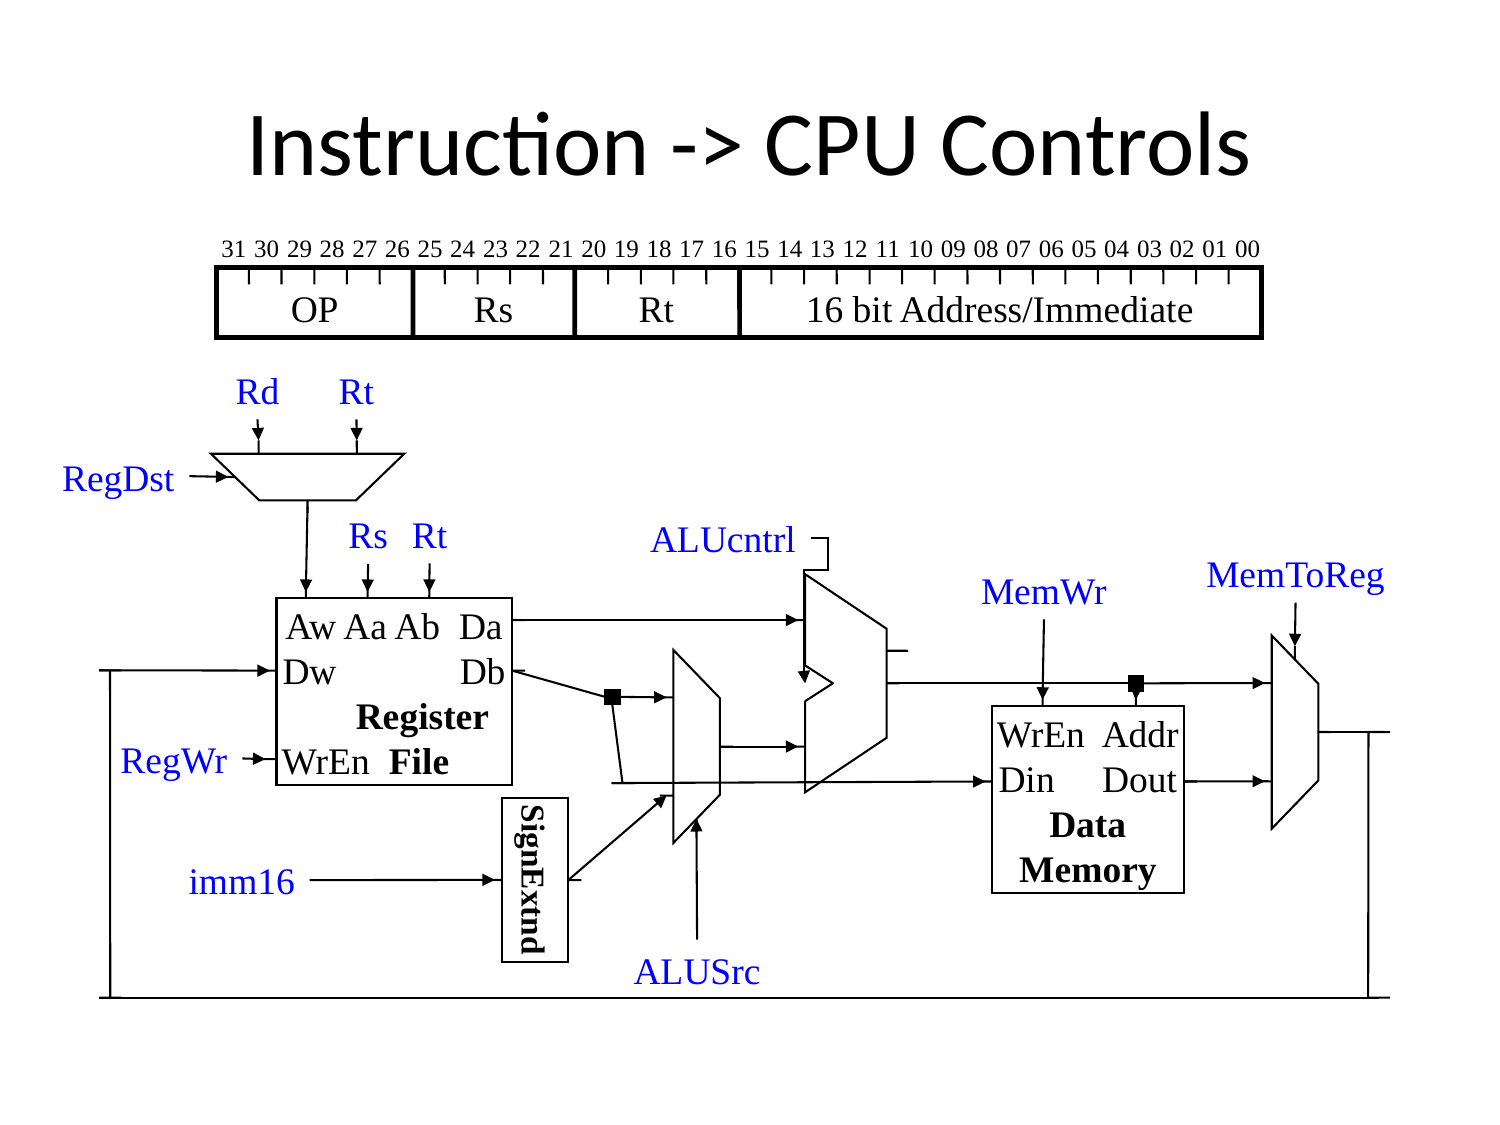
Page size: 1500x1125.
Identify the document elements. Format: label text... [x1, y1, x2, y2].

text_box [270, 379, 345, 574]
text_box Rt [397, 503, 463, 564]
text_box MemWr [966, 559, 1122, 620]
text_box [660, 793, 734, 844]
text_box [529, 670, 606, 698]
text_box ALUcntrl [635, 507, 811, 568]
title Instruction -> CPU Controls [75, 45, 1425, 233]
text_box Rd [220, 359, 295, 420]
text_box RegDst [47, 446, 190, 506]
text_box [205, 224, 1276, 339]
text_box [254, 584, 526, 786]
text_box [1128, 676, 1144, 687]
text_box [659, 649, 734, 779]
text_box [978, 692, 1198, 893]
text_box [1258, 635, 1332, 829]
text_box [604, 689, 620, 705]
text_box RegWr [105, 728, 243, 789]
text_box imm16 [173, 850, 310, 910]
text_box ALUSrc [618, 939, 776, 996]
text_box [581, 795, 661, 881]
text_box Rt [323, 359, 390, 420]
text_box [810, 537, 846, 602]
text_box MemToReg [1191, 542, 1400, 603]
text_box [488, 798, 582, 962]
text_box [791, 573, 909, 779]
text_box Rs [349, 504, 397, 564]
